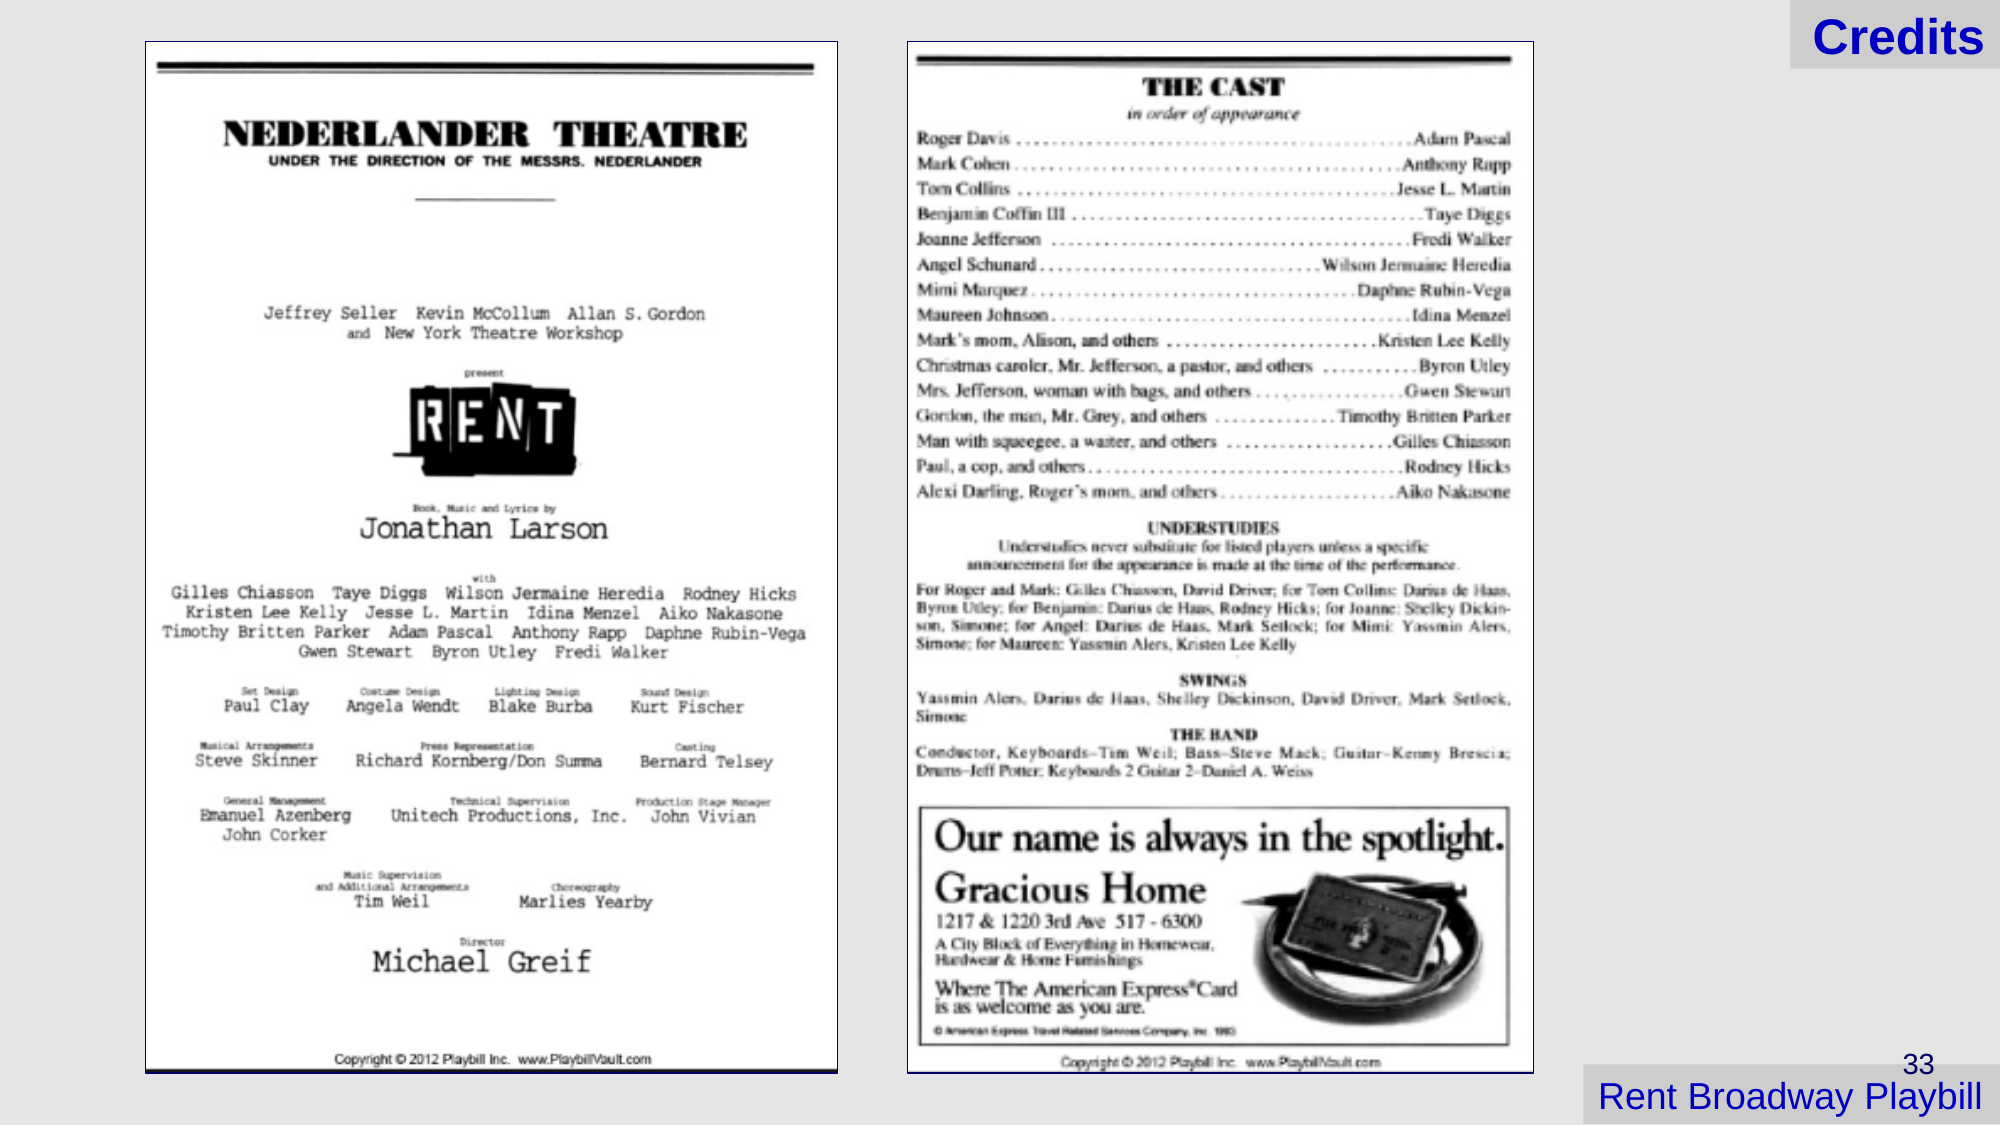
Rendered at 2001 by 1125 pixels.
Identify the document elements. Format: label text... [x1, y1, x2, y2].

text_box Rent Broadway Playbill [1583, 1064, 2000, 1125]
picture [145, 41, 838, 1073]
picture [907, 41, 1534, 1073]
slide_number 33 [1533, 1024, 1951, 1101]
title Credits [1790, 0, 2000, 69]
